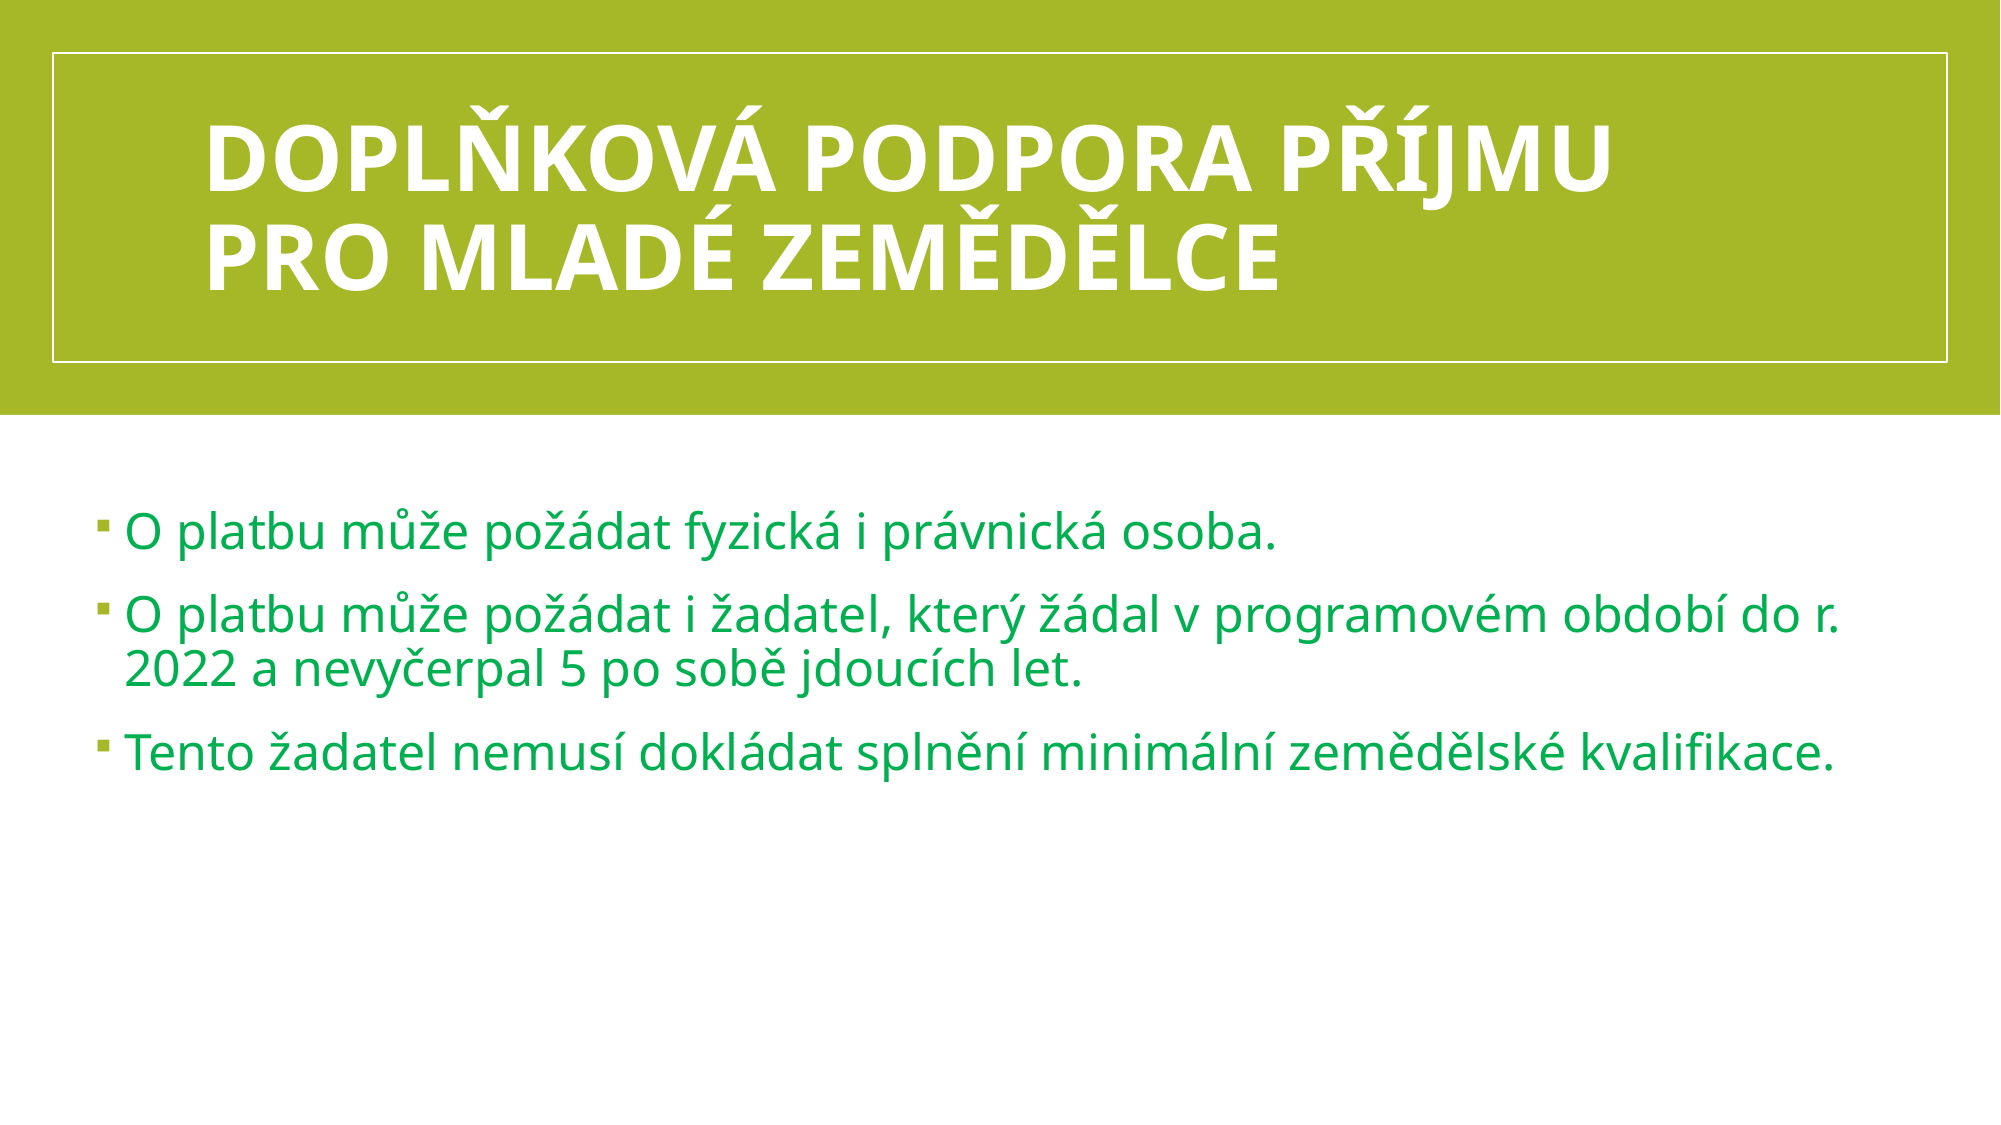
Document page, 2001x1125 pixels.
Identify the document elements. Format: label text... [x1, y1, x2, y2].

text_box [0, 413, 2000, 1125]
text_box [0, 0, 2000, 413]
list O platbu může požádat fyzická i právnická osoba. O platbu může požádat i žadatel, který žádal v programovém období do r. 2022 a nevyčerpal 5 po sobě jdoucích let. Tento žadatel nemusí dokládat splnění minimální zemědělské kvalifikace. [71, 414, 1948, 1073]
title DOPLŇKOVÁ PODPORA PŘÍJMU PRO MLADÉ ZEMĚDĚLCE [187, 99, 1808, 323]
text_box [51, 51, 1949, 364]
